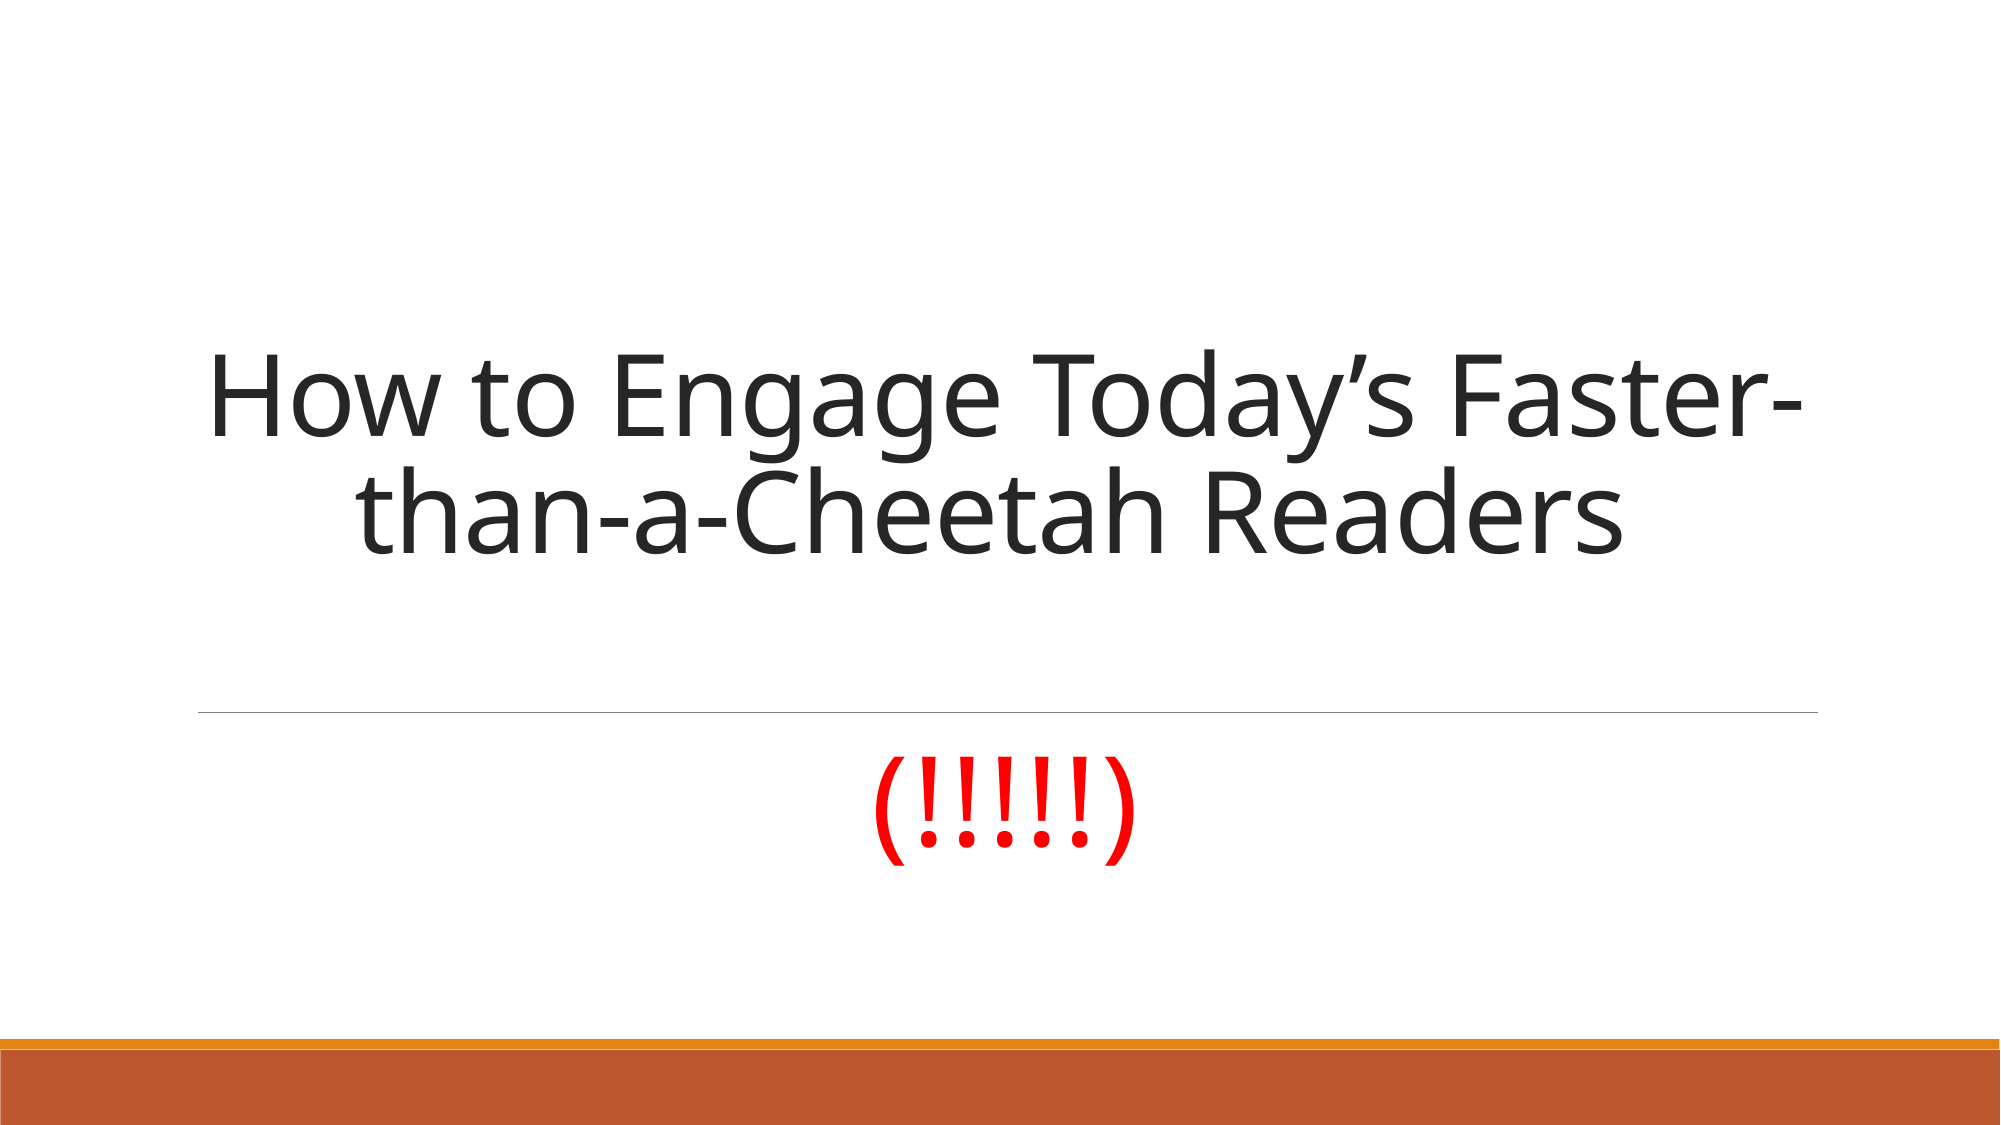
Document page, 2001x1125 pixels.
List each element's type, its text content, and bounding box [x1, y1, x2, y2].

title How to Engage Today’s Faster-than-a-Cheetah Readers [180, 129, 1830, 710]
subtitle (!!!!!) [180, 730, 1831, 919]
